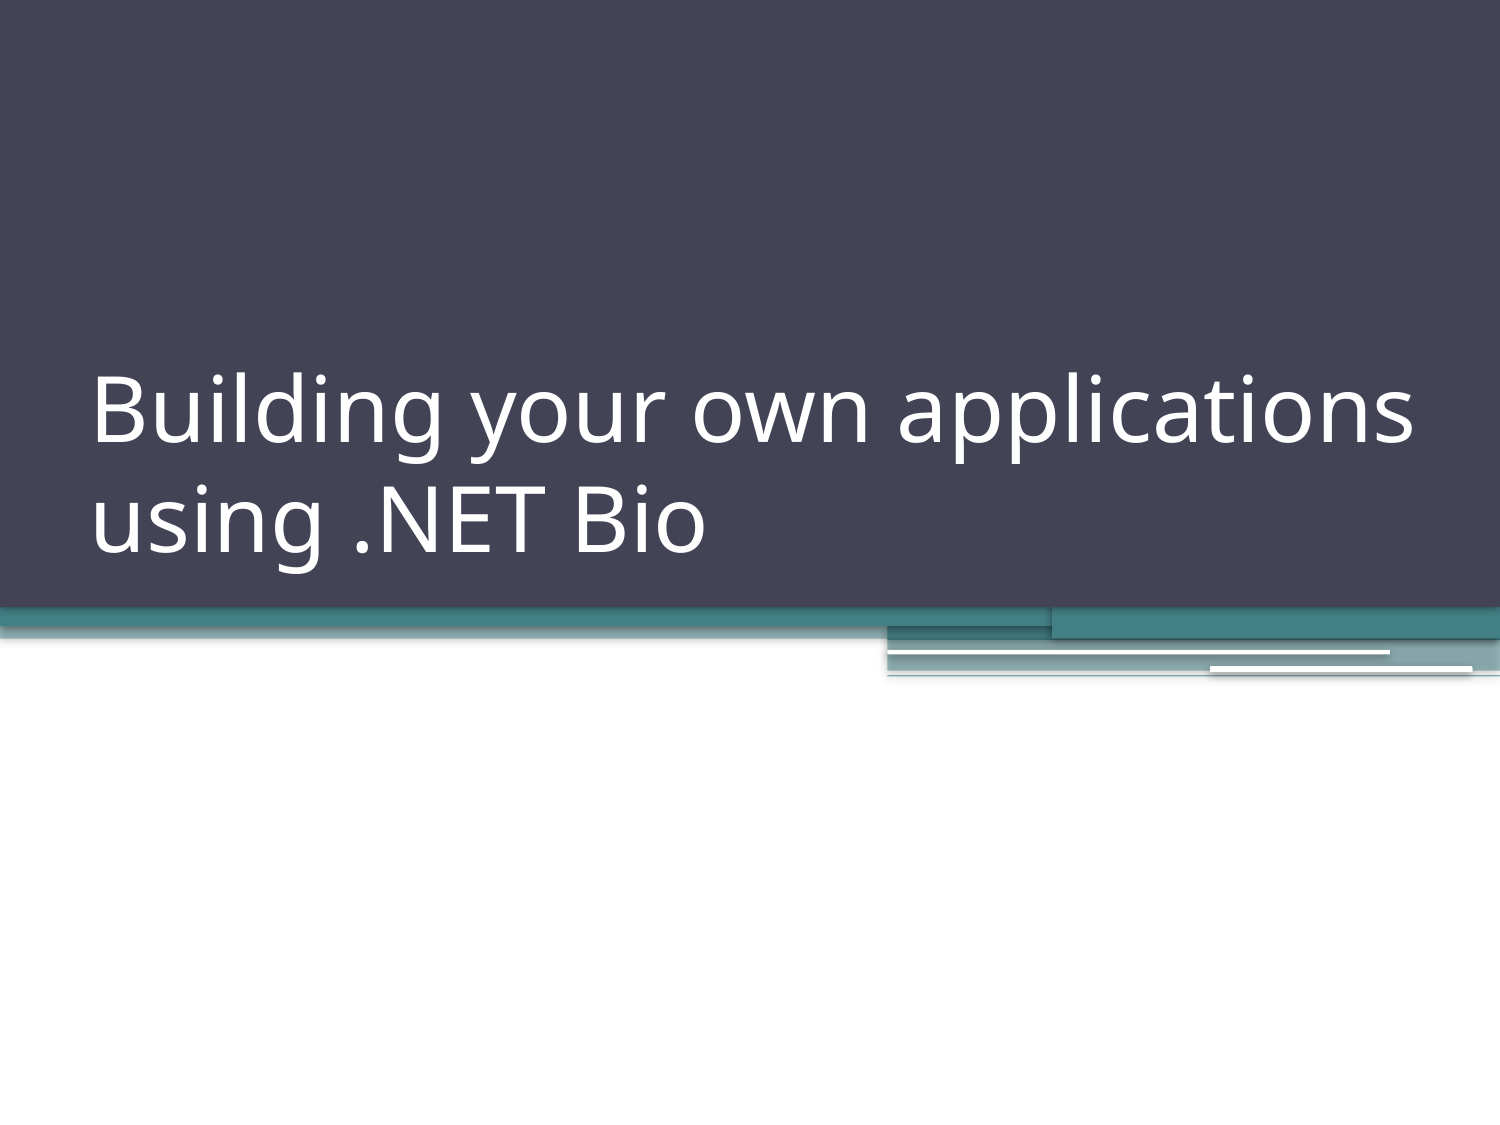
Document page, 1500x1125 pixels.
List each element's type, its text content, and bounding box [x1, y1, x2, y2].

title Building your own applications using .NET Bio [75, 337, 1463, 579]
